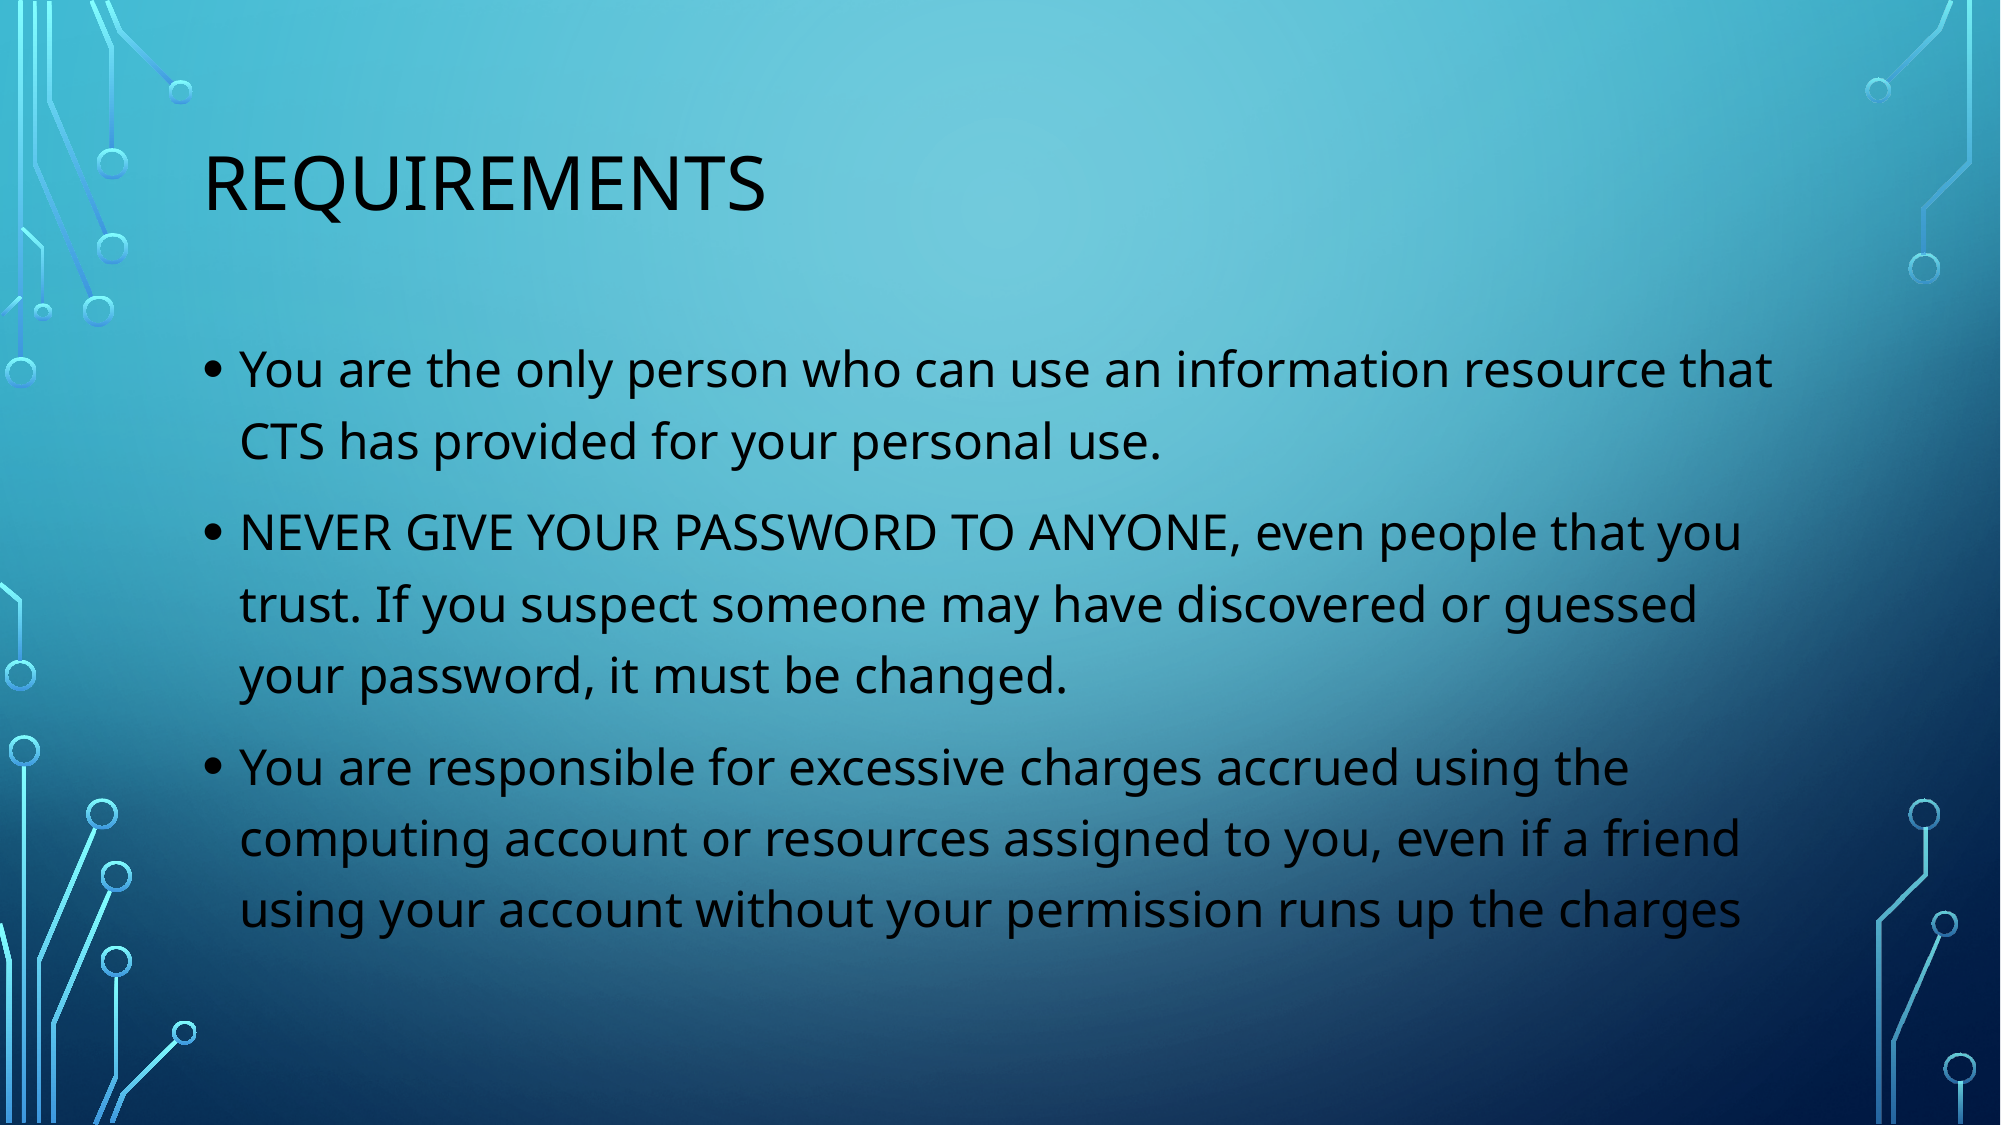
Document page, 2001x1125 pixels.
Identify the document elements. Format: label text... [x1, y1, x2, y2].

title Requirements [187, 101, 1813, 271]
list You are the only person who can use an information resource that CTS has provided for your personal use. NEVER GIVE YOUR PASSWORD TO ANYONE, even people that you trust. If you suspect someone may have discovered or guessed your password, it must be changed. You are responsible for excessive charges accrued using the computing account or resources assigned to you, even if a friend using your account without your permission runs up the charges [187, 319, 1813, 950]
